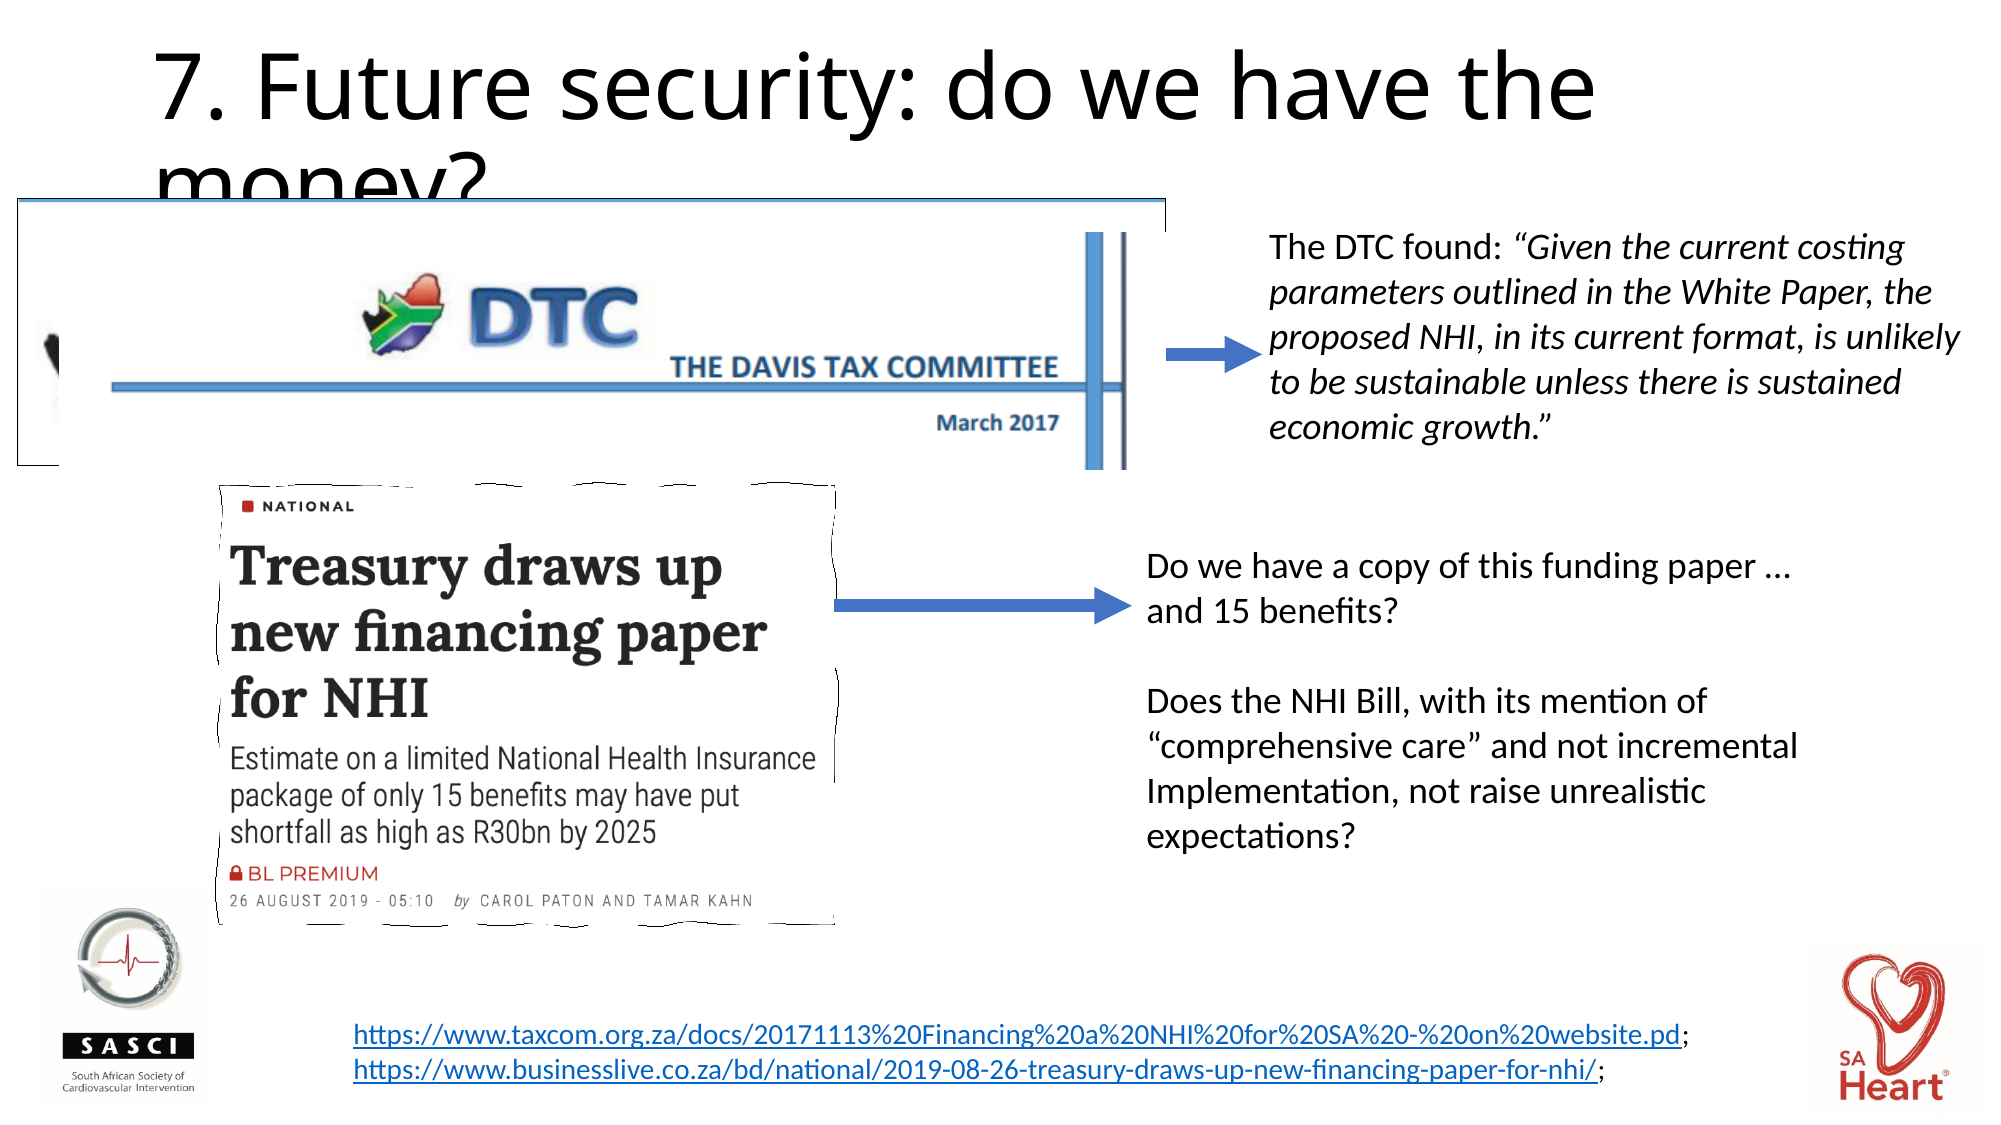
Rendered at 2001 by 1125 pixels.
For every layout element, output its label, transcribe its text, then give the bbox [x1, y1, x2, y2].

text_box Do we have a copy of this funding paper … and 15 benefits? Does the NHI Bill, with its mention of “comprehensive care” and not incremental Implementation, not raise unrealistic expectations? [1131, 534, 1863, 864]
picture [219, 485, 835, 925]
picture [1804, 938, 1984, 1118]
title 7. Future security: do we have the money? [137, 30, 1863, 249]
text_box The DTC found: “Given the current costing parameters outlined in the White Paper, the proposed NHI, in its current format, is unlikely to be sustainable unless there is sustained economic growth.” [1254, 214, 1986, 499]
picture [17, 198, 1166, 470]
picture [41, 887, 214, 1110]
text_box https://www.taxcom.org.za/docs/20171113%20Financing%20a%20NHI%20for%20SA%20-%20on%20website.pd; https://www.businesslive.co.za/bd/national/2019-08-26-treasury-draws-up-new-financing-paper-for-nhi/; [338, 1008, 1749, 1093]
